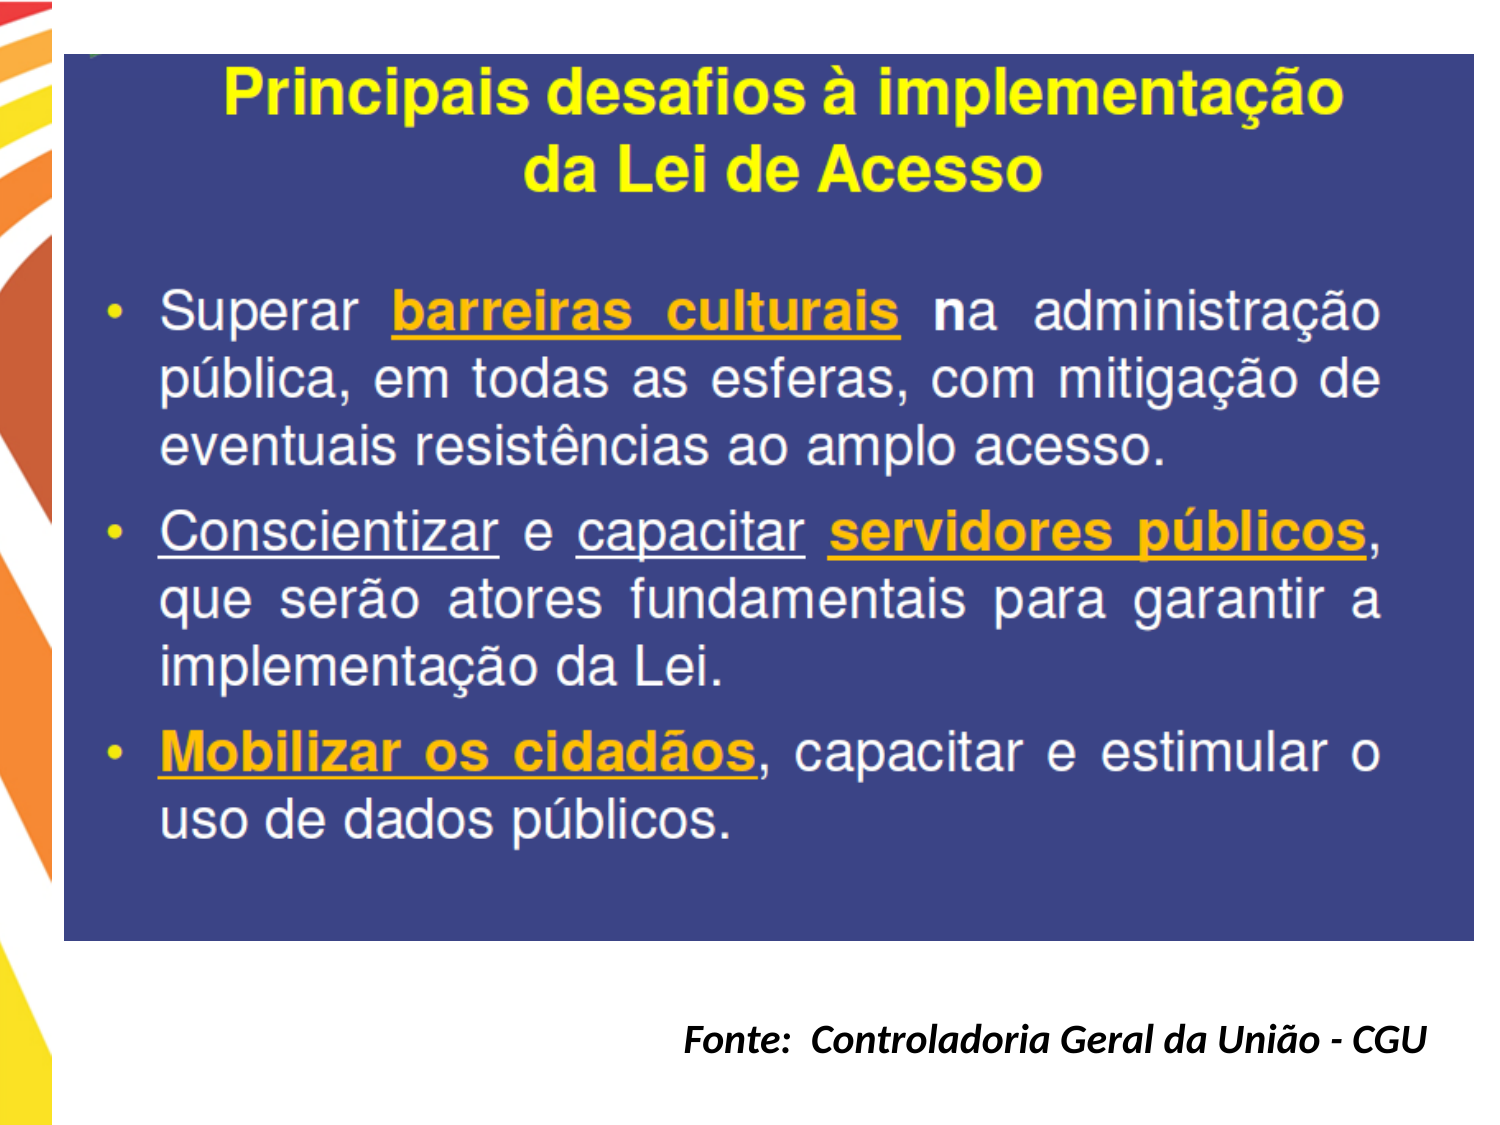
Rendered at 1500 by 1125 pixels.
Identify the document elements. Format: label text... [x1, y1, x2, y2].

picture [64, 54, 1474, 941]
text_box Fonte: Controladoria Geral da União - CGU [668, 1004, 1443, 1070]
picture [0, 0, 53, 1125]
